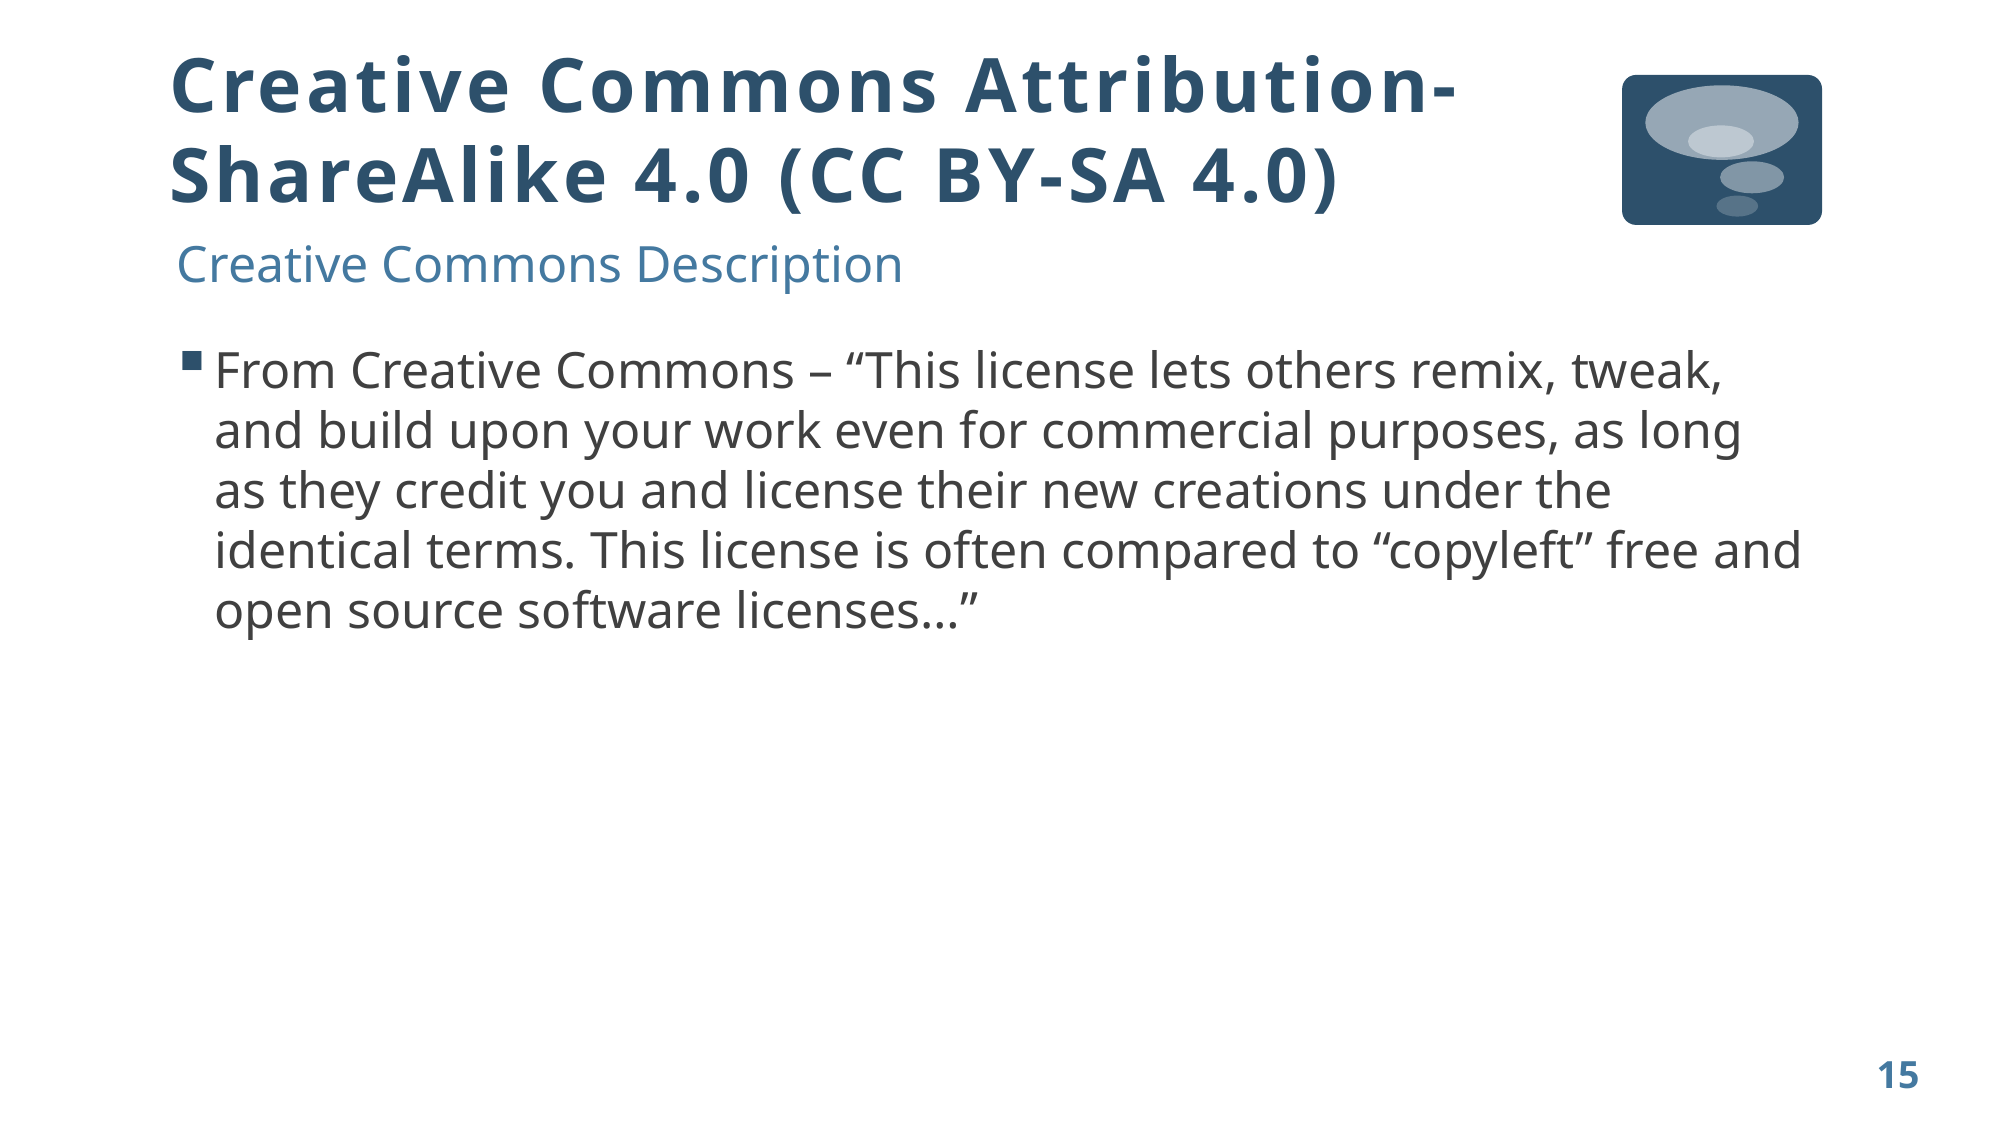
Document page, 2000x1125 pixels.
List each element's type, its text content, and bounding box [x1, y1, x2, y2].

slide_number 15 [1831, 1046, 1965, 1107]
list Creative Commons Description [161, 224, 1832, 332]
title Creative Commons Attribution- ShareAlike 4.0 (CC BY-SA 4.0) [161, 37, 1584, 224]
list From Creative Commons – “This license lets others remix, tweak, and build upon your work even for commercial purposes, as long as they credit you and license their new creations under the identical terms. This license is often compared to “copyleft” free and open source software licenses…” [161, 331, 1823, 987]
